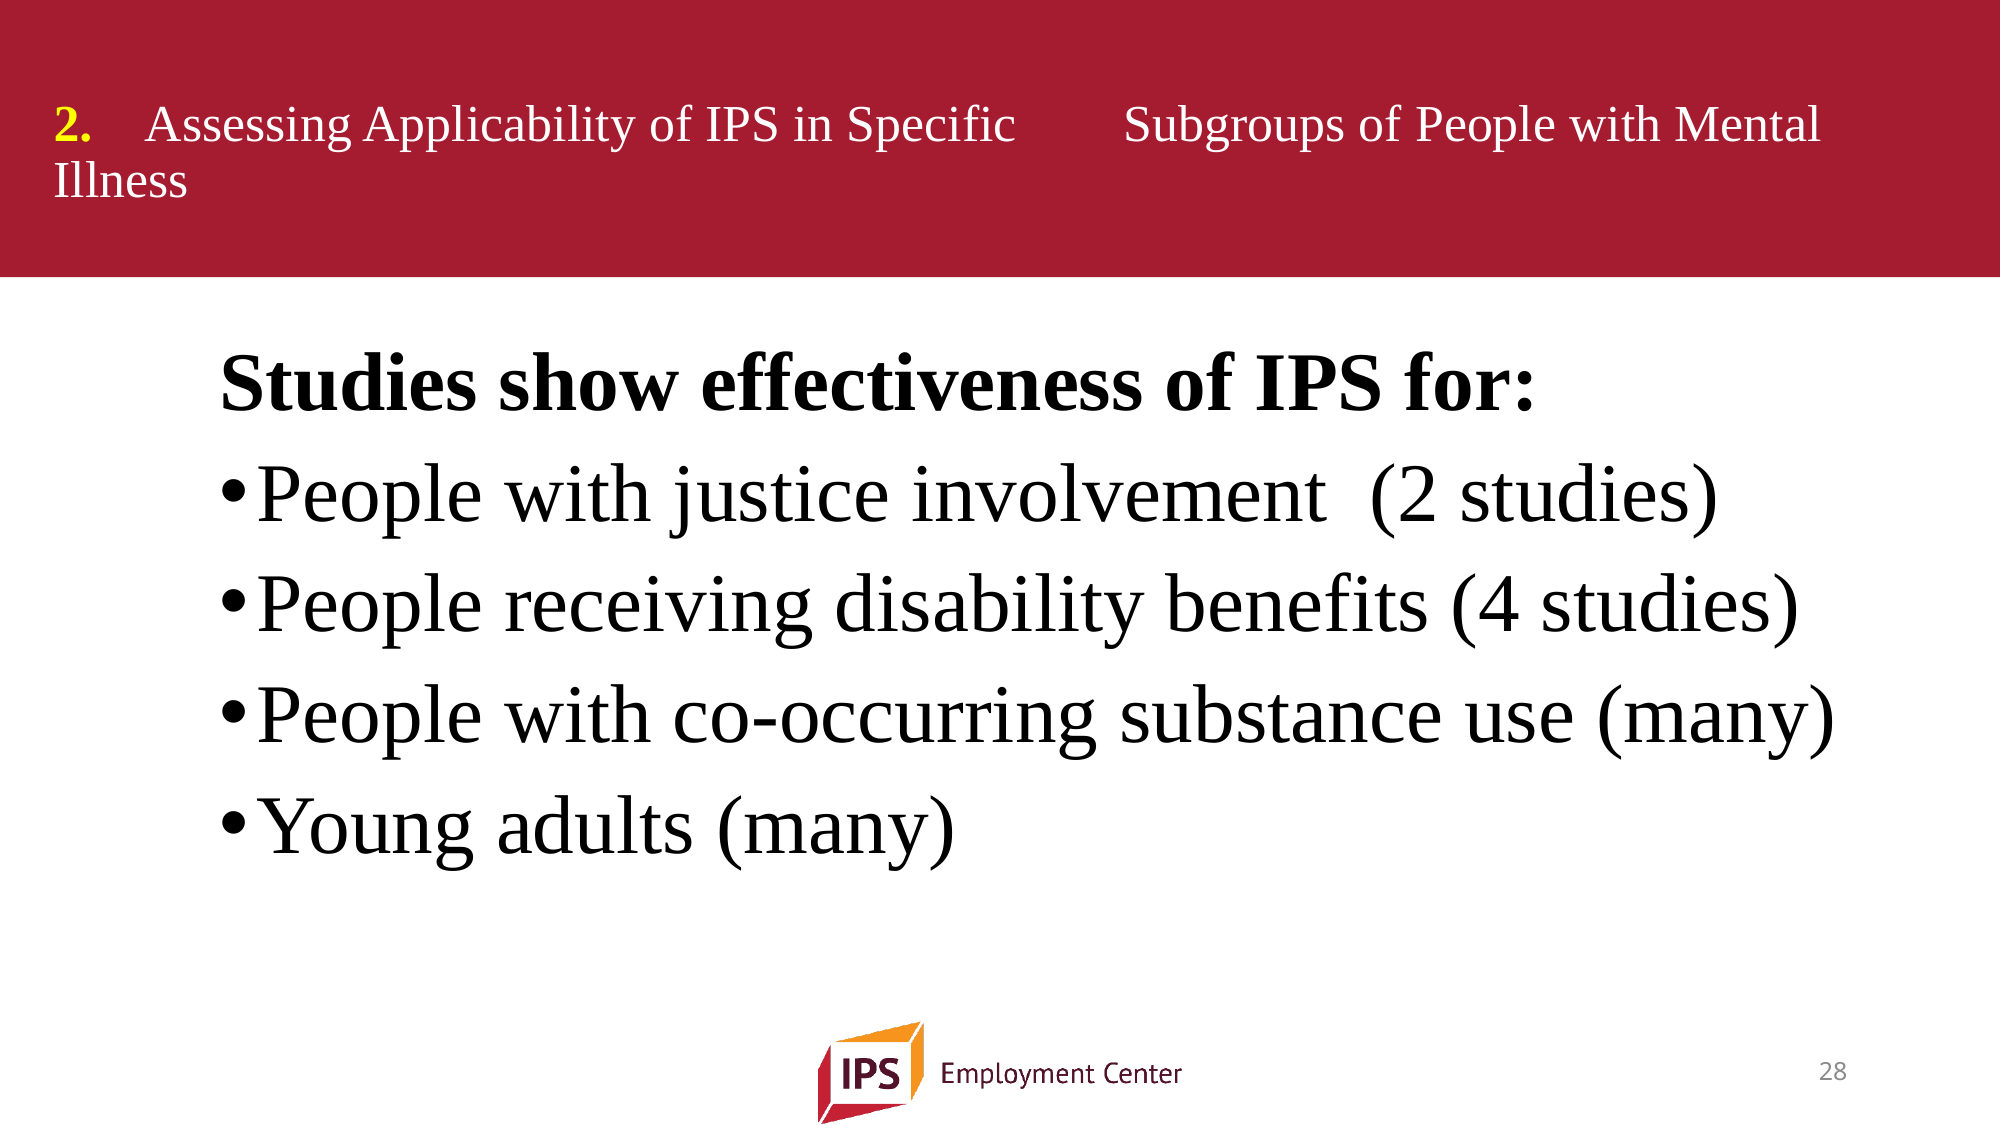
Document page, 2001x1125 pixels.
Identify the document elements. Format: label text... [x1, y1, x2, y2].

title 2. Assessing Applicability of IPS in Specific Subgroups of People with Mental Illness [38, 88, 1932, 287]
picture [818, 1103, 1182, 1124]
list Studies show effectiveness of IPS for: People with justice involvement (2 studies) People receiving disability benefits (4 studies) People with co-occurring substance use (many) Young adults (many) [204, 331, 2000, 1103]
slide_number 28 [1412, 1042, 1863, 1103]
